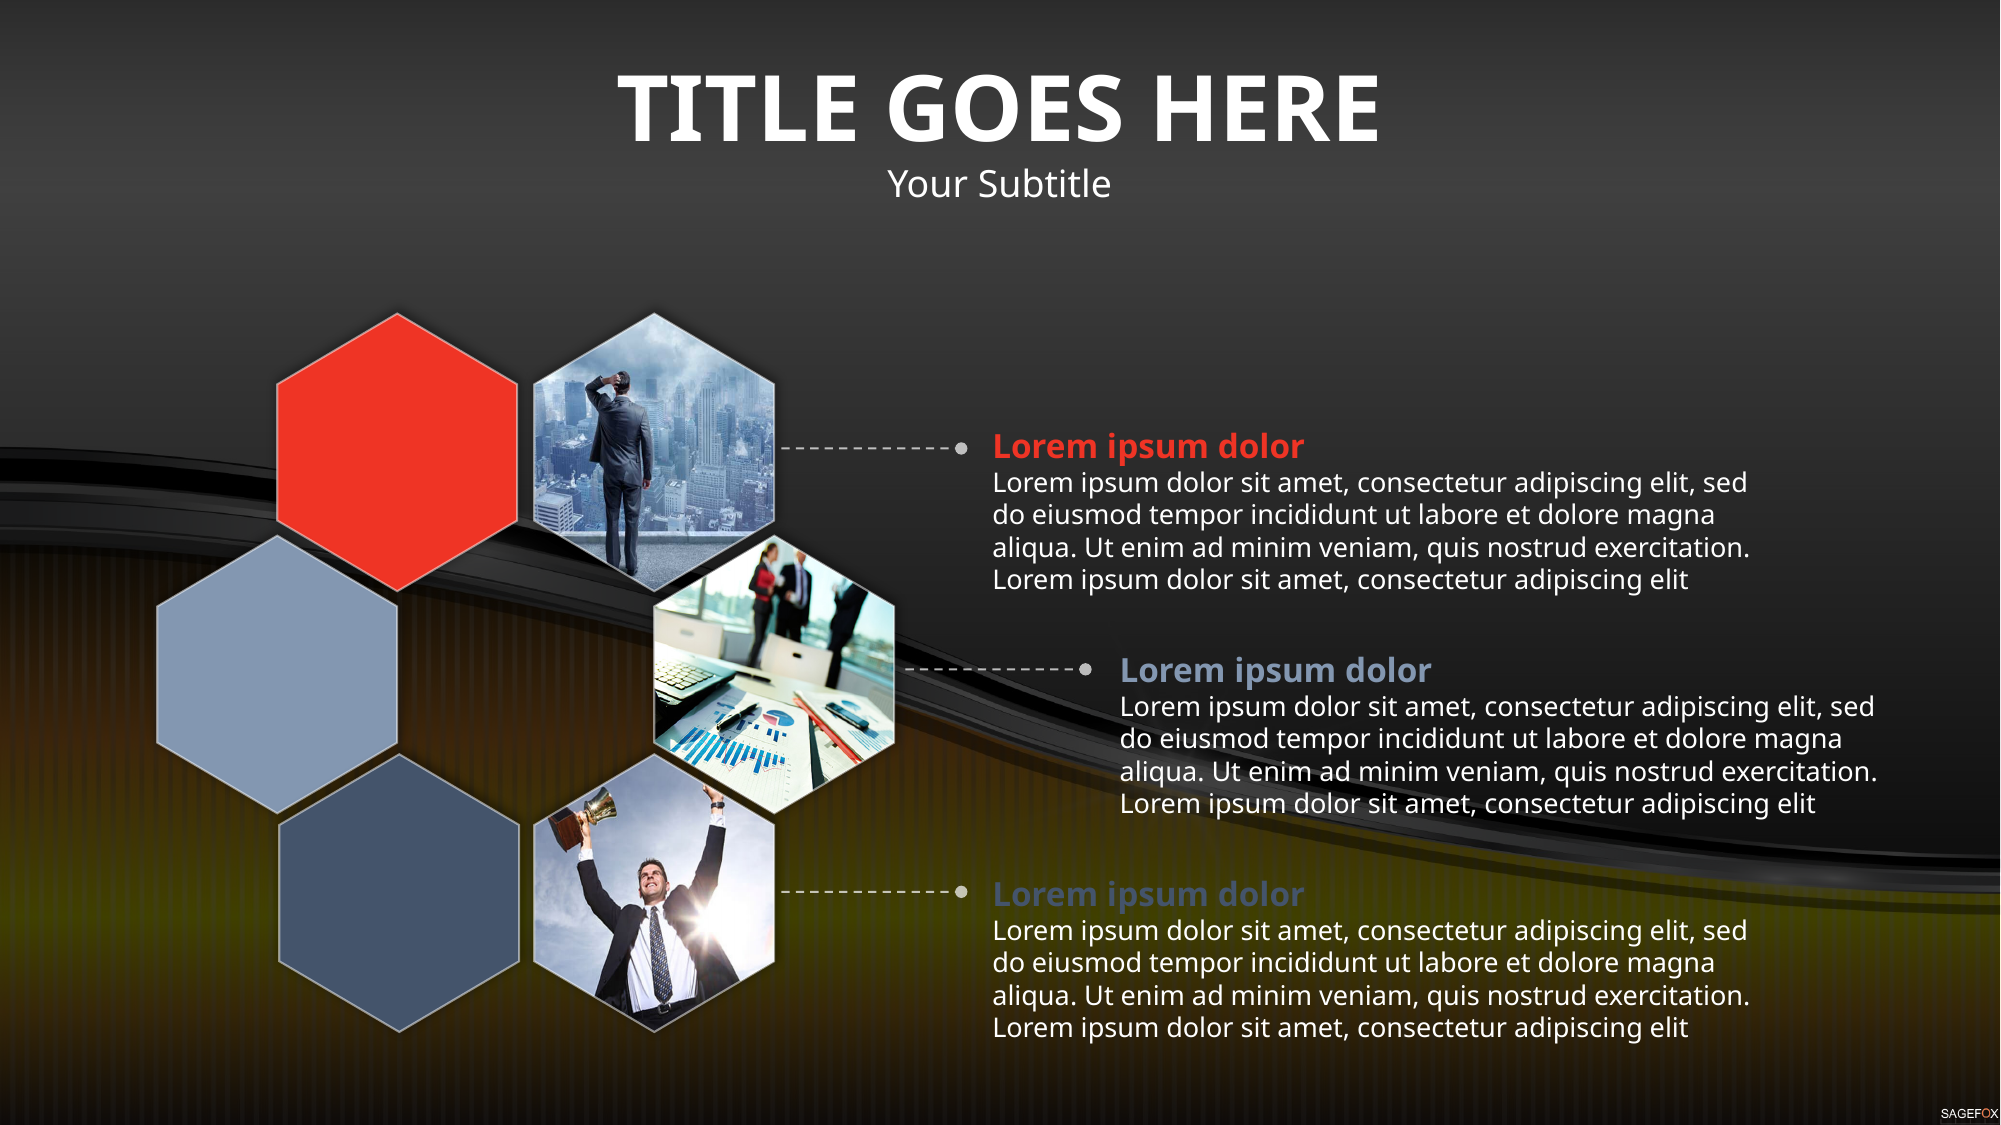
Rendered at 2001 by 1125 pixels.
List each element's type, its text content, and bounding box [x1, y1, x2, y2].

text_box [533, 312, 776, 593]
text_box Lorem ipsum dolor Lorem ipsum dolor sit amet, consectetur adipiscing elit, sed do eiusmod tempor incididunt ut labore et dolore magna aliqua. Ut enim ad minim veniam, quis nostrud exercitation. Lorem ipsum dolor sit amet, consectetur adipiscing elit [1109, 644, 1898, 825]
text_box Lorem ipsum dolor Lorem ipsum dolor sit amet, consectetur adipiscing elit, sed do eiusmod tempor incididunt ut labore et dolore magna aliqua. Ut enim ad minim veniam, quis nostrud exercitation. Lorem ipsum dolor sit amet, consectetur adipiscing elit [982, 420, 1770, 601]
text_box Lorem ipsum dolor Lorem ipsum dolor sit amet, consectetur adipiscing elit, sed do eiusmod tempor incididunt ut labore et dolore magna aliqua. Ut enim ad minim veniam, quis nostrud exercitation. Lorem ipsum dolor sit amet, consectetur adipiscing elit [982, 868, 1770, 1049]
text_box [533, 753, 776, 1034]
text_box [278, 753, 521, 1034]
picture [0, 0, 2001, 1125]
text_box [653, 534, 896, 815]
text_box [156, 534, 399, 814]
text_box TITLE GOES HERE Your Subtitle [548, 42, 1452, 212]
text_box [276, 312, 519, 592]
